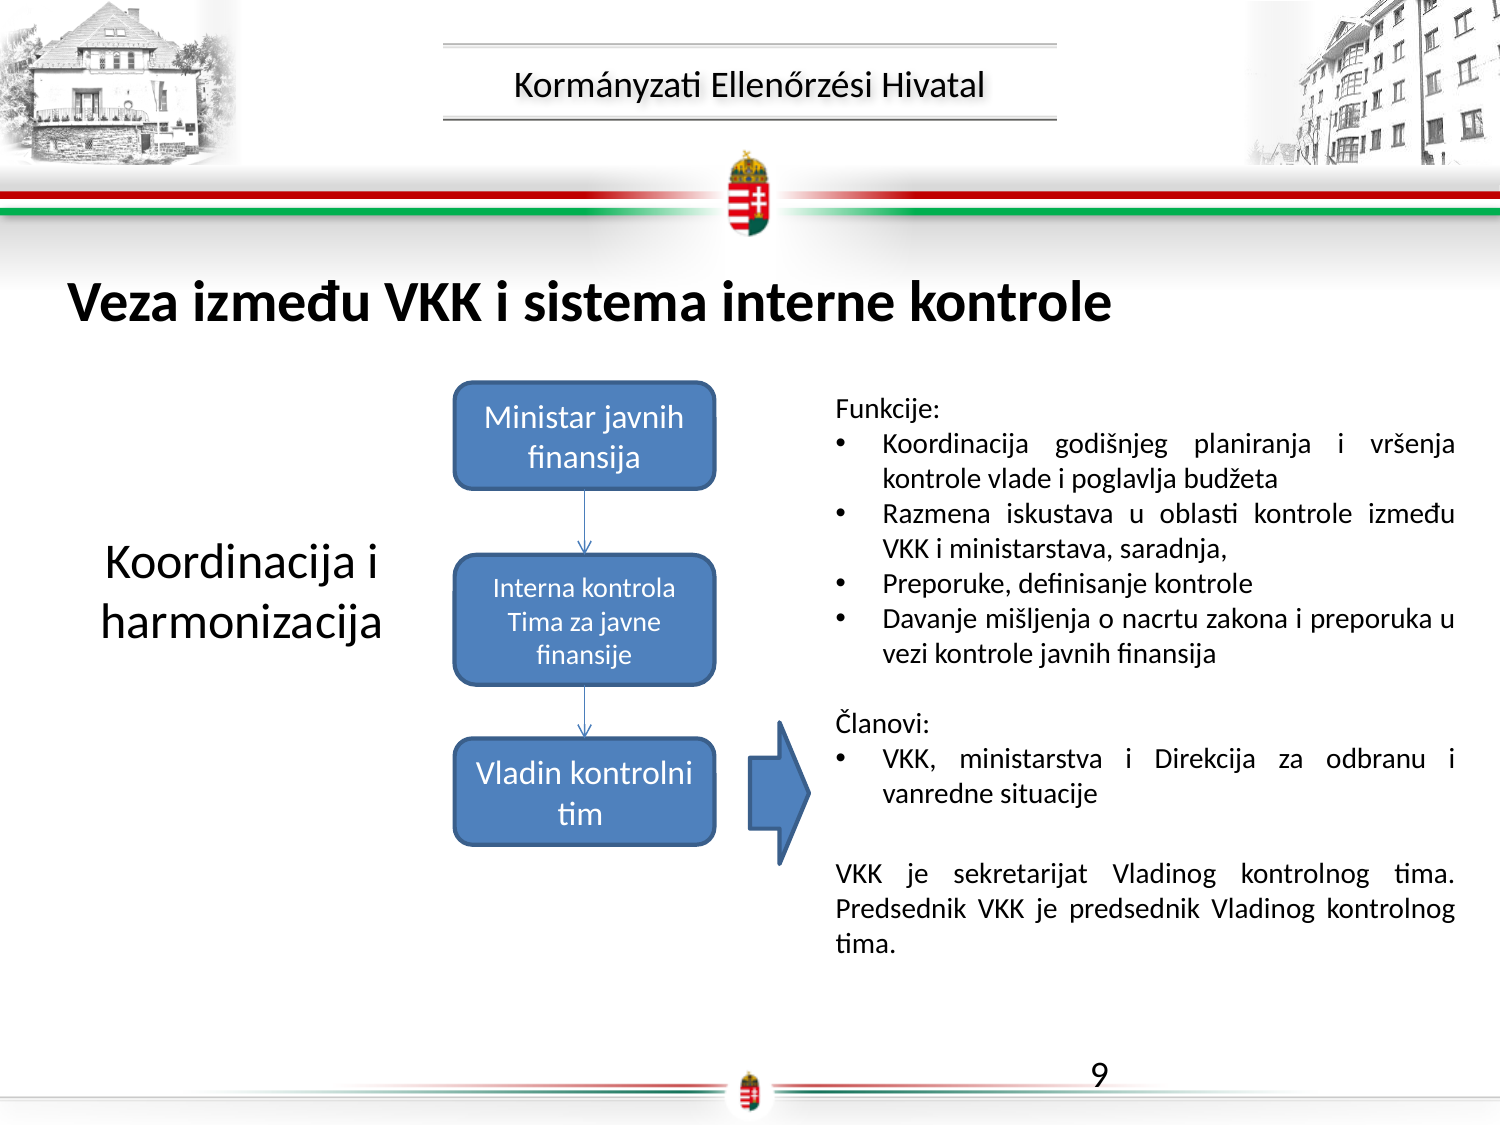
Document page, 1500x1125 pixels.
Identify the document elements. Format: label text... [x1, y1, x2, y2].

text_box Interna kontrola Tima za javne finansije [452, 552, 717, 687]
picture [0, 1028, 1500, 1125]
slide_number 9 [1074, 1042, 1425, 1103]
picture [0, 0, 199, 157]
text_box Ministar javnih finansija [452, 380, 717, 491]
picture [726, 144, 773, 244]
text_box Vladin kontrolni tim [452, 736, 717, 847]
picture [443, 42, 1057, 124]
text_box [747, 720, 811, 867]
text_box Funkcije: Koordinacija godišnjeg planiranja i vršenja kontrole vlade i poglavlja budžeta Razmena iskustava u oblasti kontrole između VKK i ministarstava, saradnja, Preporuke, definisanje kontrole Davanje mišljenja o nacrtu zakona i preporuka u vezi kontrole javnih finansija Članovi: VKK, ministarstva i Direkcija za odbranu i vanredne situacije VKK je sekretarijat Vladinog kontrolnog tima. Predsednik VKK je predsednik Vladinog kontrolnog tima. [820, 382, 1471, 967]
picture [1244, 0, 1500, 157]
text_box Veza između VKK i sistema interne kontrole [53, 255, 1412, 341]
text_box Koordinacija i harmonizacija [76, 521, 408, 657]
